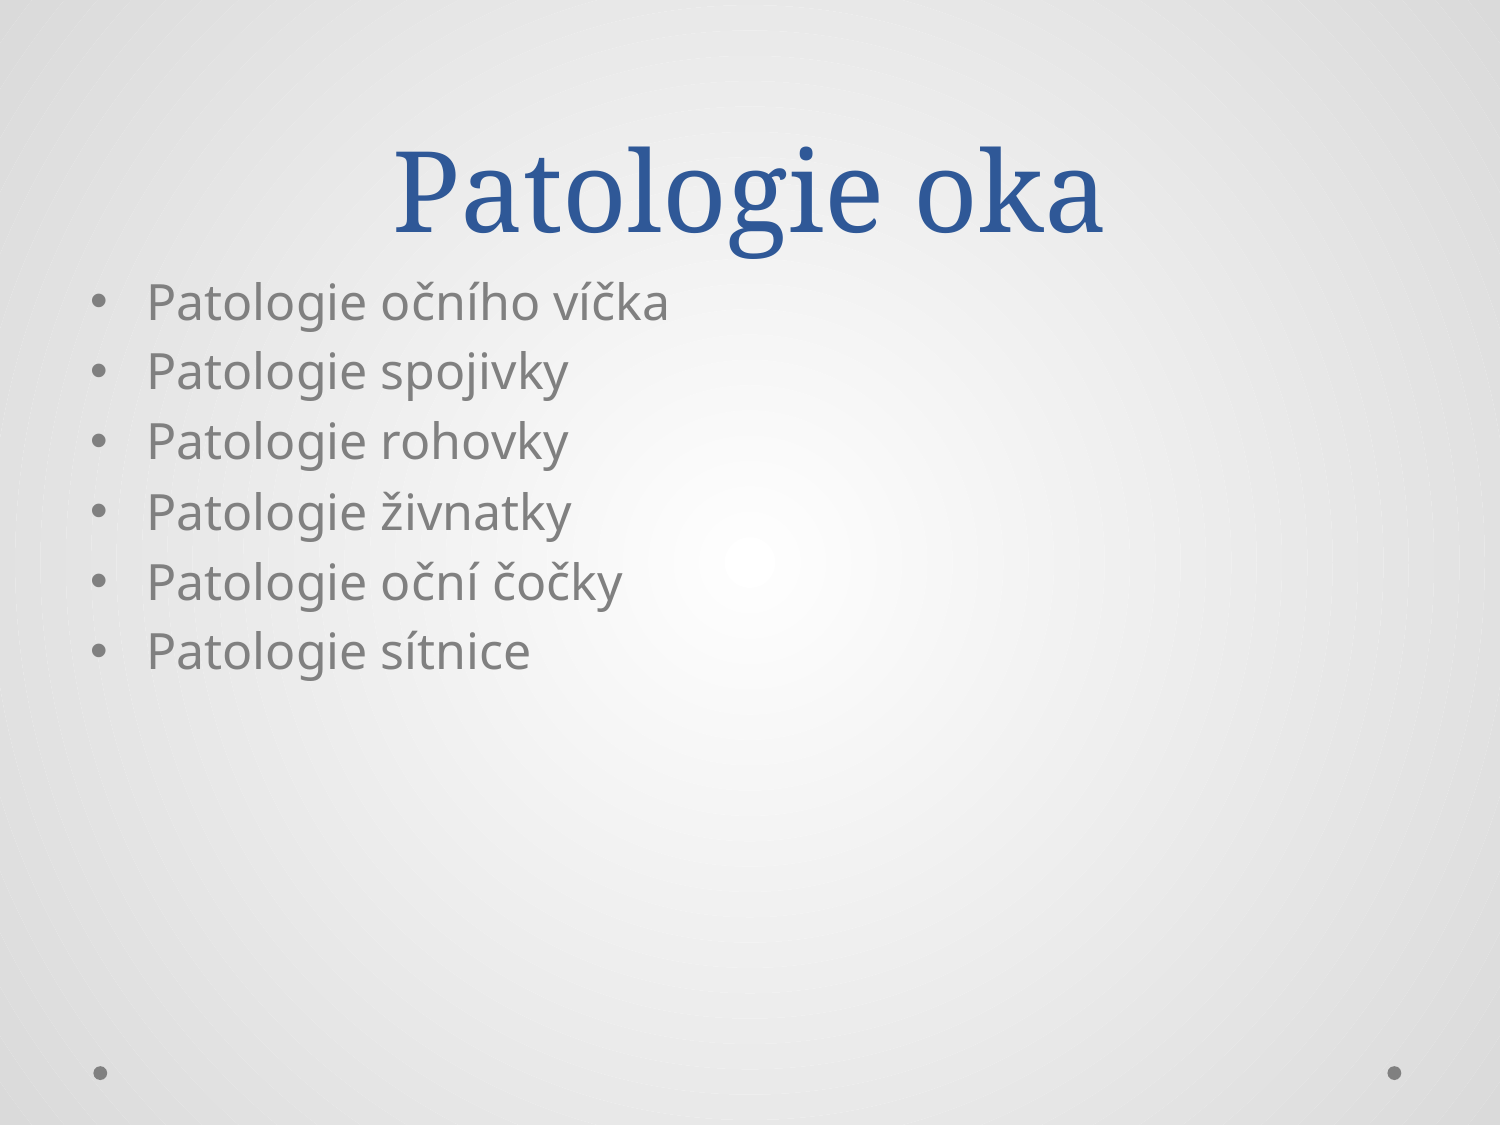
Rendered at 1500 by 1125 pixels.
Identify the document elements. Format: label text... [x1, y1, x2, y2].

title Patologie oka [75, 0, 1425, 262]
list Patologie očního víčka Patologie spojivky Patologie rohovky Patologie živnatky Patologie oční čočky Patologie sítnice [75, 262, 1425, 1005]
